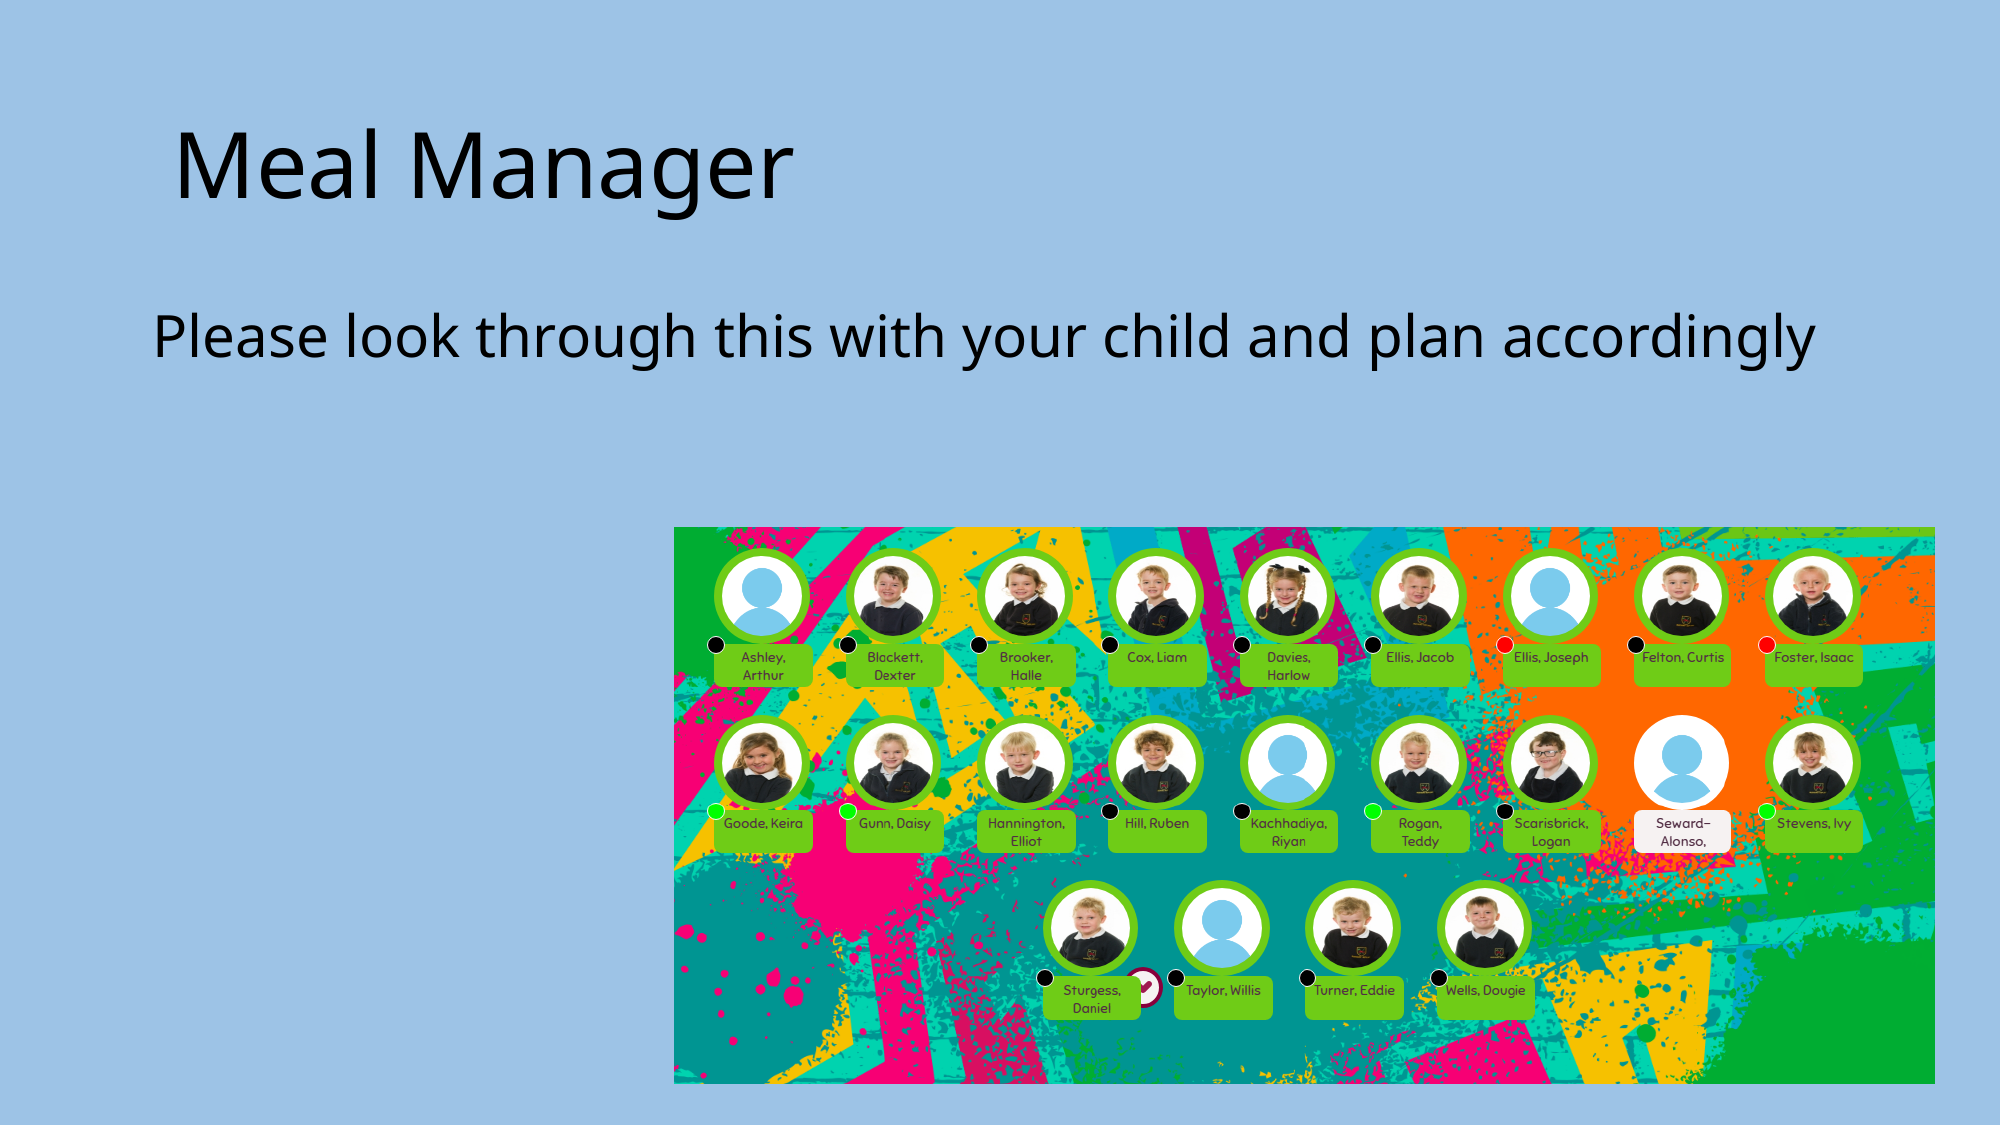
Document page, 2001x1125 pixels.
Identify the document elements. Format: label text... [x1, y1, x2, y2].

picture [674, 527, 1935, 1084]
title Meal Manager [157, 59, 1863, 278]
list Please look through this with your child and plan accordingly [137, 299, 1863, 1014]
